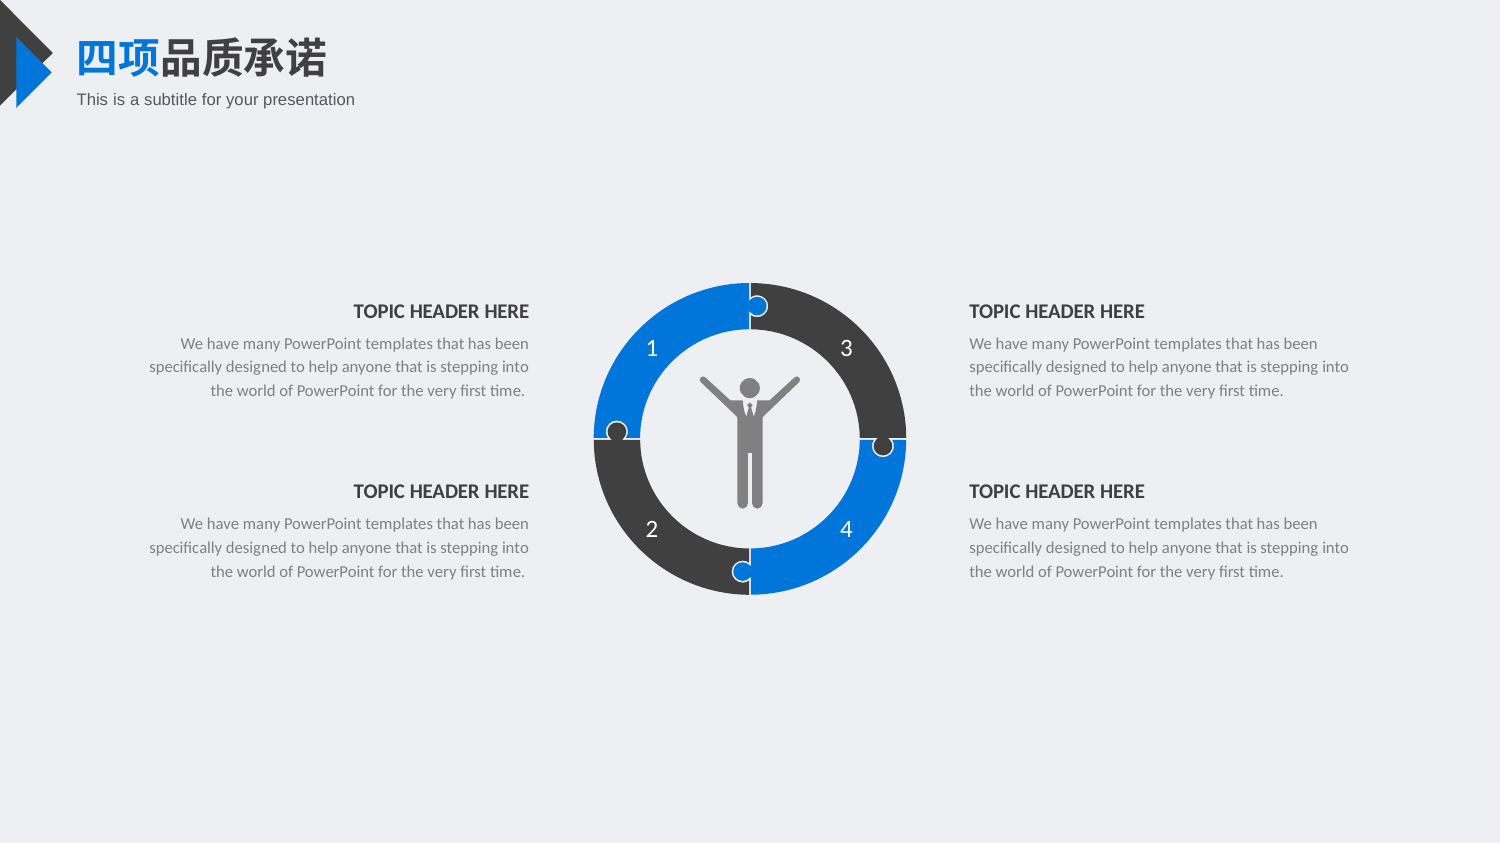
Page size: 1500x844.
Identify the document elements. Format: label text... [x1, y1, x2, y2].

text_box [640, 517, 750, 595]
text_box This is a subtitle for your presentation [76, 88, 372, 109]
text_box [750, 283, 856, 360]
text_box [838, 439, 907, 541]
text_box TOPIC HEADER HERE We have many PowerPoint templates that has been specifically designed to help anyone that is stepping into the world of PowerPoint for the very first time. [969, 292, 1363, 401]
text_box 3 [825, 324, 868, 369]
text_box TOPIC HEADER HERE We have many PowerPoint templates that has been specifically designed to help anyone that is stepping into the world of PowerPoint for the very first time. [969, 472, 1363, 581]
text_box TOPIC HEADER HERE We have many PowerPoint templates that has been specifically designed to help anyone that is stepping into the world of PowerPoint for the very first time. [135, 472, 530, 581]
text_box [733, 518, 860, 595]
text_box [699, 375, 801, 509]
text_box TOPIC HEADER HERE We have many PowerPoint templates that has been specifically designed to help anyone that is stepping into the world of PowerPoint for the very first time. [135, 292, 530, 401]
text_box [834, 336, 907, 456]
text_box [644, 282, 767, 360]
text_box [0, 0, 53, 106]
text_box [16, 36, 52, 108]
text_box [593, 422, 662, 539]
text_box 4 [825, 504, 868, 550]
text_box 2 [630, 504, 674, 550]
text_box [593, 338, 666, 438]
text_box 四项品质承诺 [76, 31, 328, 83]
text_box 1 [630, 324, 674, 369]
